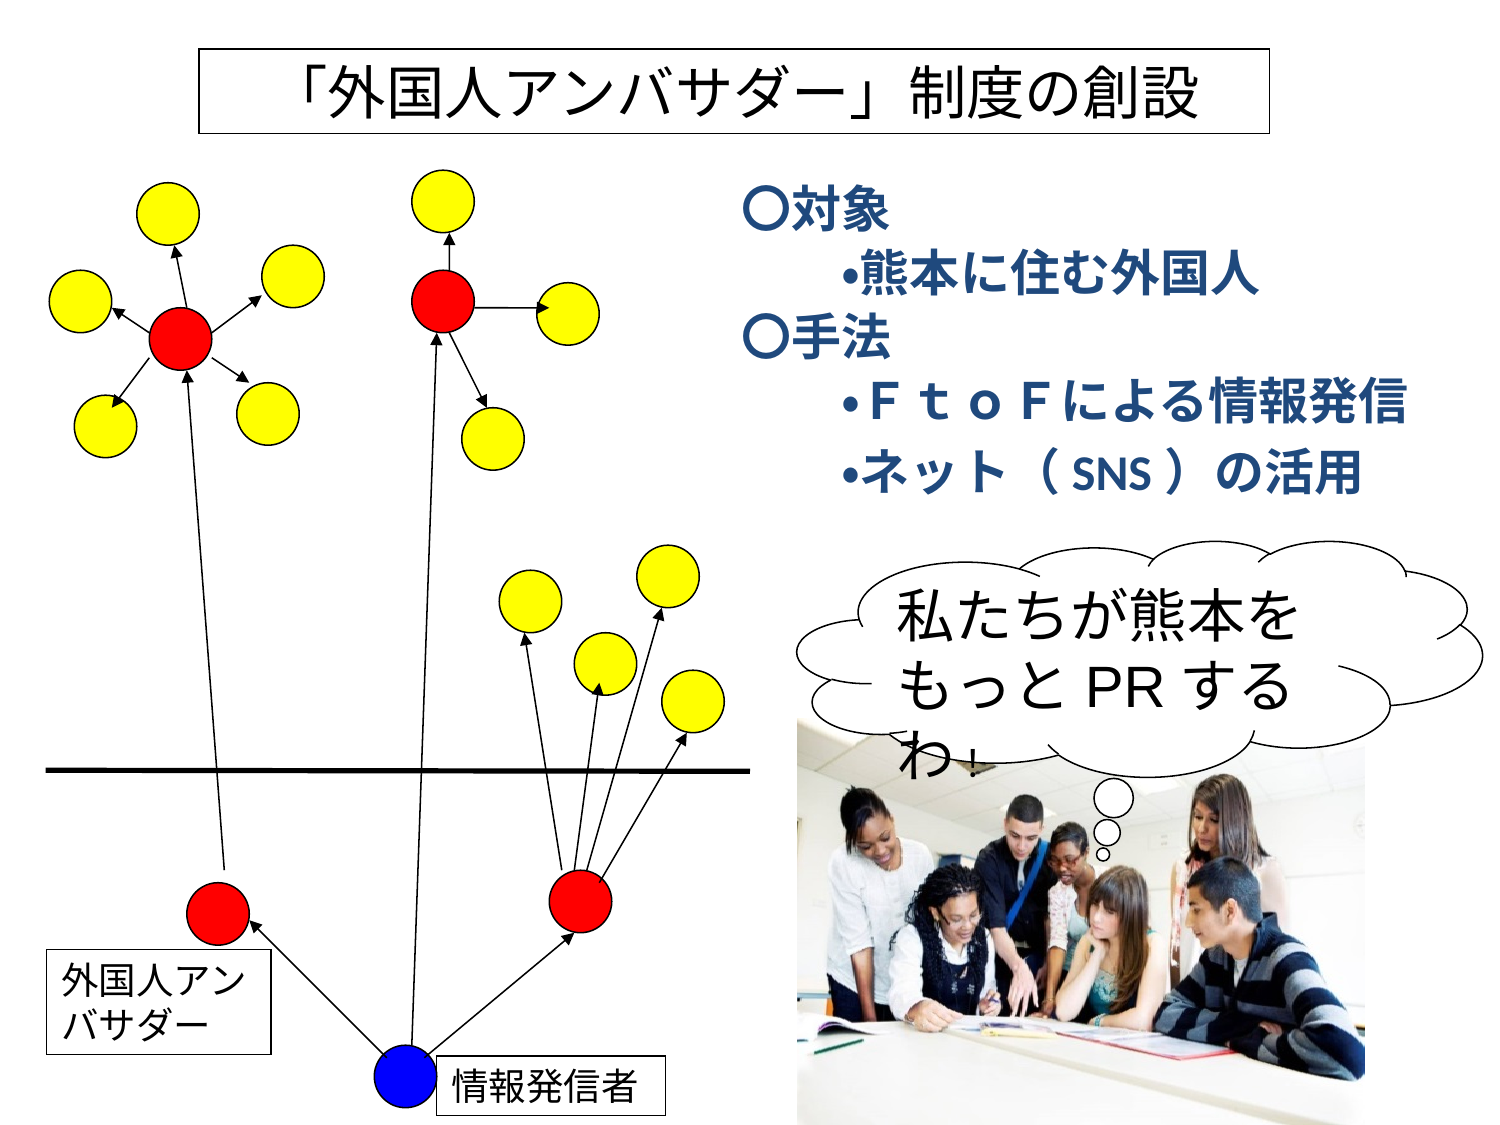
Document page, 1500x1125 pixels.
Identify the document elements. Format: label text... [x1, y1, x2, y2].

text_box [461, 407, 525, 471]
text_box [443, 232, 456, 271]
text_box [574, 682, 604, 871]
text_box 外国人アンバサダー [46, 949, 271, 1055]
text_box [74, 395, 137, 458]
text_box [599, 732, 687, 883]
text_box 〇対象 ・熊本に住む外国人 〇手法 ・ＦｔｏＦによる情報発信 ・ネット（SNS）の活用 [726, 37, 1500, 1044]
text_box [586, 607, 665, 871]
text_box [374, 1045, 436, 1108]
text_box [249, 920, 387, 1058]
text_box [636, 545, 700, 608]
text_box [211, 295, 262, 333]
text_box [661, 670, 725, 733]
text_box [411, 170, 475, 233]
text_box [424, 932, 575, 1058]
text_box [411, 332, 443, 1046]
text_box [474, 301, 550, 314]
text_box [411, 270, 475, 333]
text_box [520, 632, 562, 871]
text_box [536, 282, 600, 346]
text_box [211, 357, 250, 383]
text_box [170, 245, 187, 308]
text_box [236, 382, 300, 446]
text_box [111, 307, 150, 333]
text_box [111, 357, 150, 408]
text_box [499, 570, 562, 633]
text_box [149, 307, 212, 371]
text_box 私たちが熊本をもっとPRするわ！ [796, 541, 1483, 733]
text_box [449, 332, 487, 408]
text_box [49, 270, 112, 333]
text_box [261, 245, 325, 308]
text_box 「外国人アンバサダー」制度の創設 [199, 48, 1270, 134]
text_box [574, 632, 637, 696]
text_box 情報発信者 [436, 1055, 666, 1116]
text_box [136, 182, 200, 246]
text_box [549, 870, 612, 933]
text_box [186, 882, 250, 946]
picture [796, 718, 1365, 1125]
text_box [181, 370, 225, 871]
